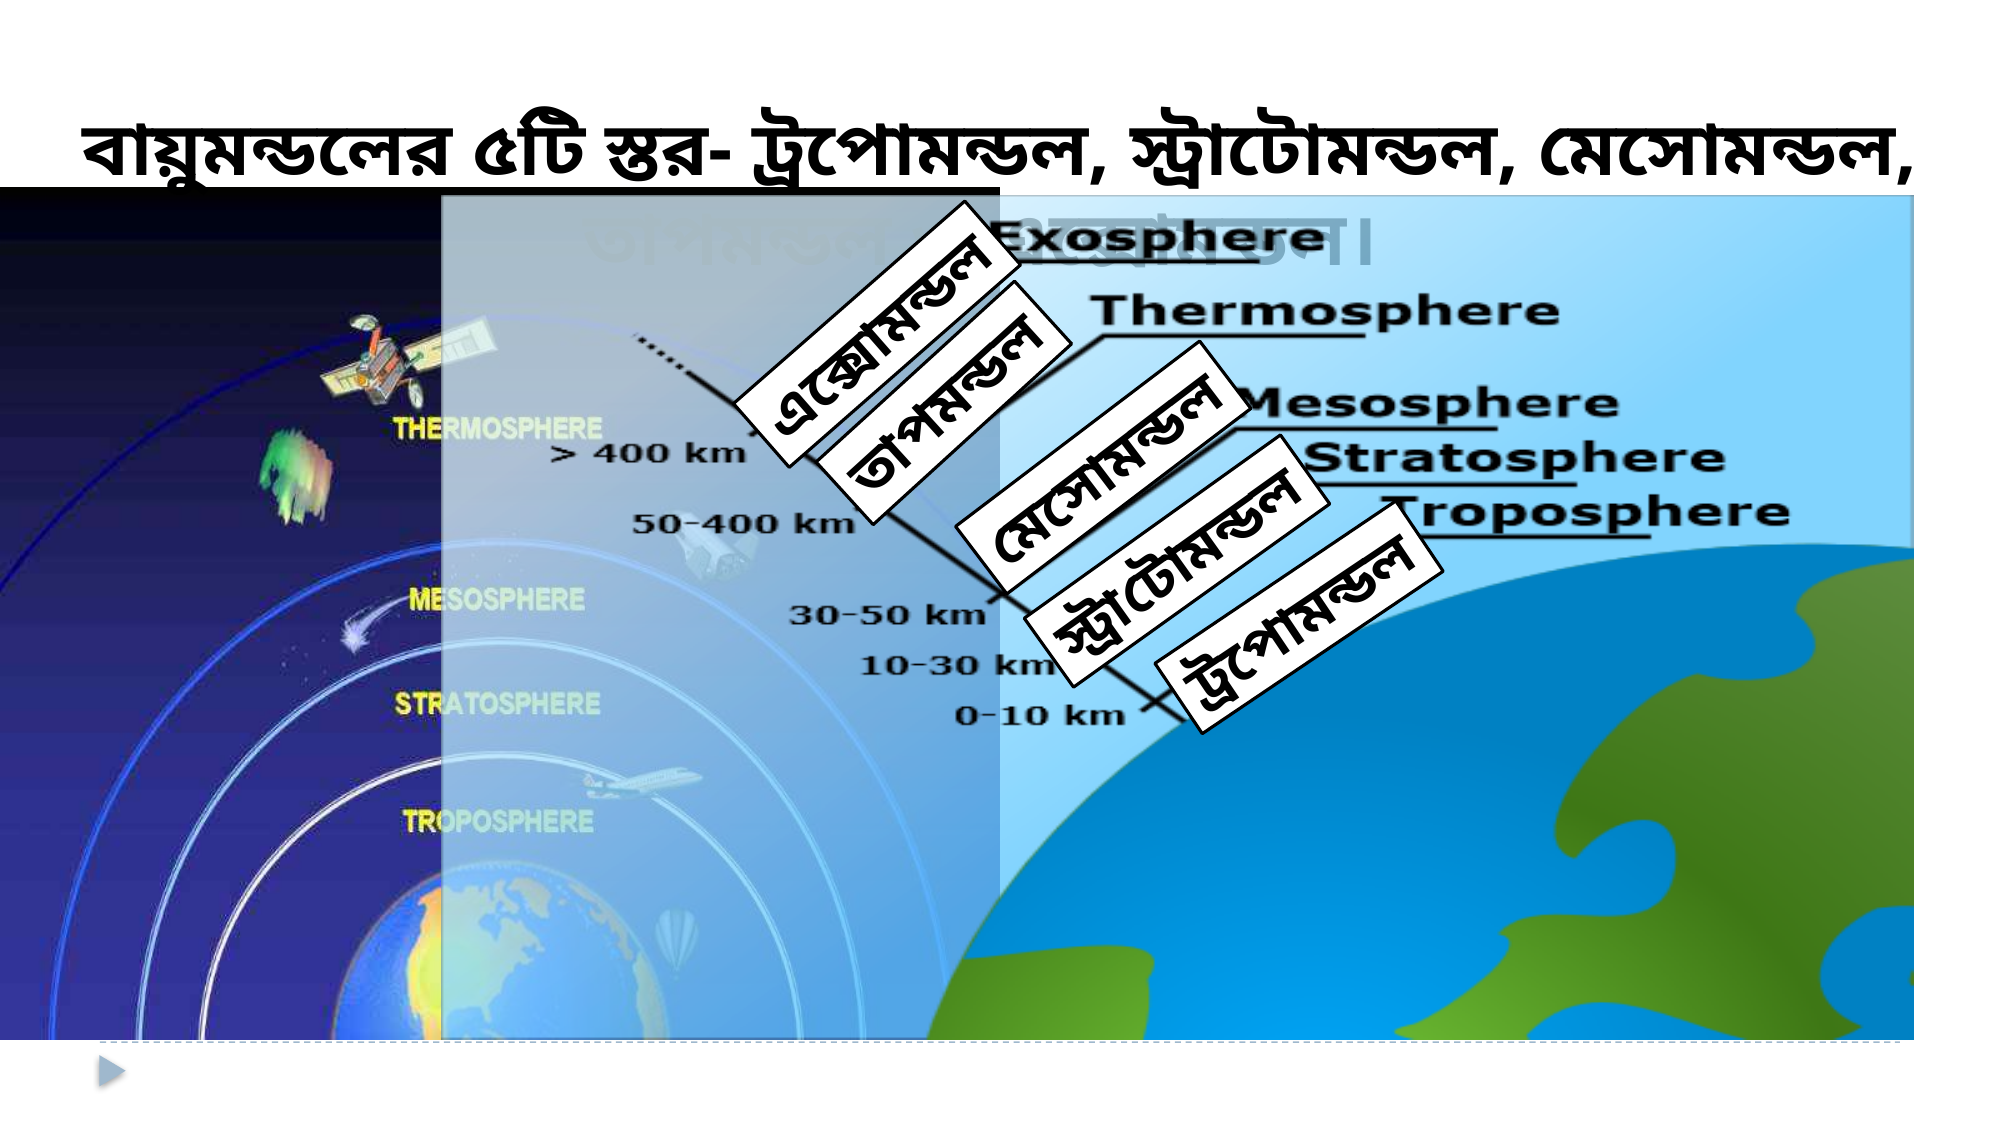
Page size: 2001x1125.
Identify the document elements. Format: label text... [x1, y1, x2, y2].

text_box বায়ুমন্ডলের ৫টি স্তর- ট্রপোমন্ডল, স্ট্রাটোমন্ডল, মেসোমন্ডল, তাপমন্ডল ও এক্সোমন্ডল। [0, 2, 2000, 378]
picture [0, 187, 1001, 1040]
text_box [441, 195, 1914, 1040]
